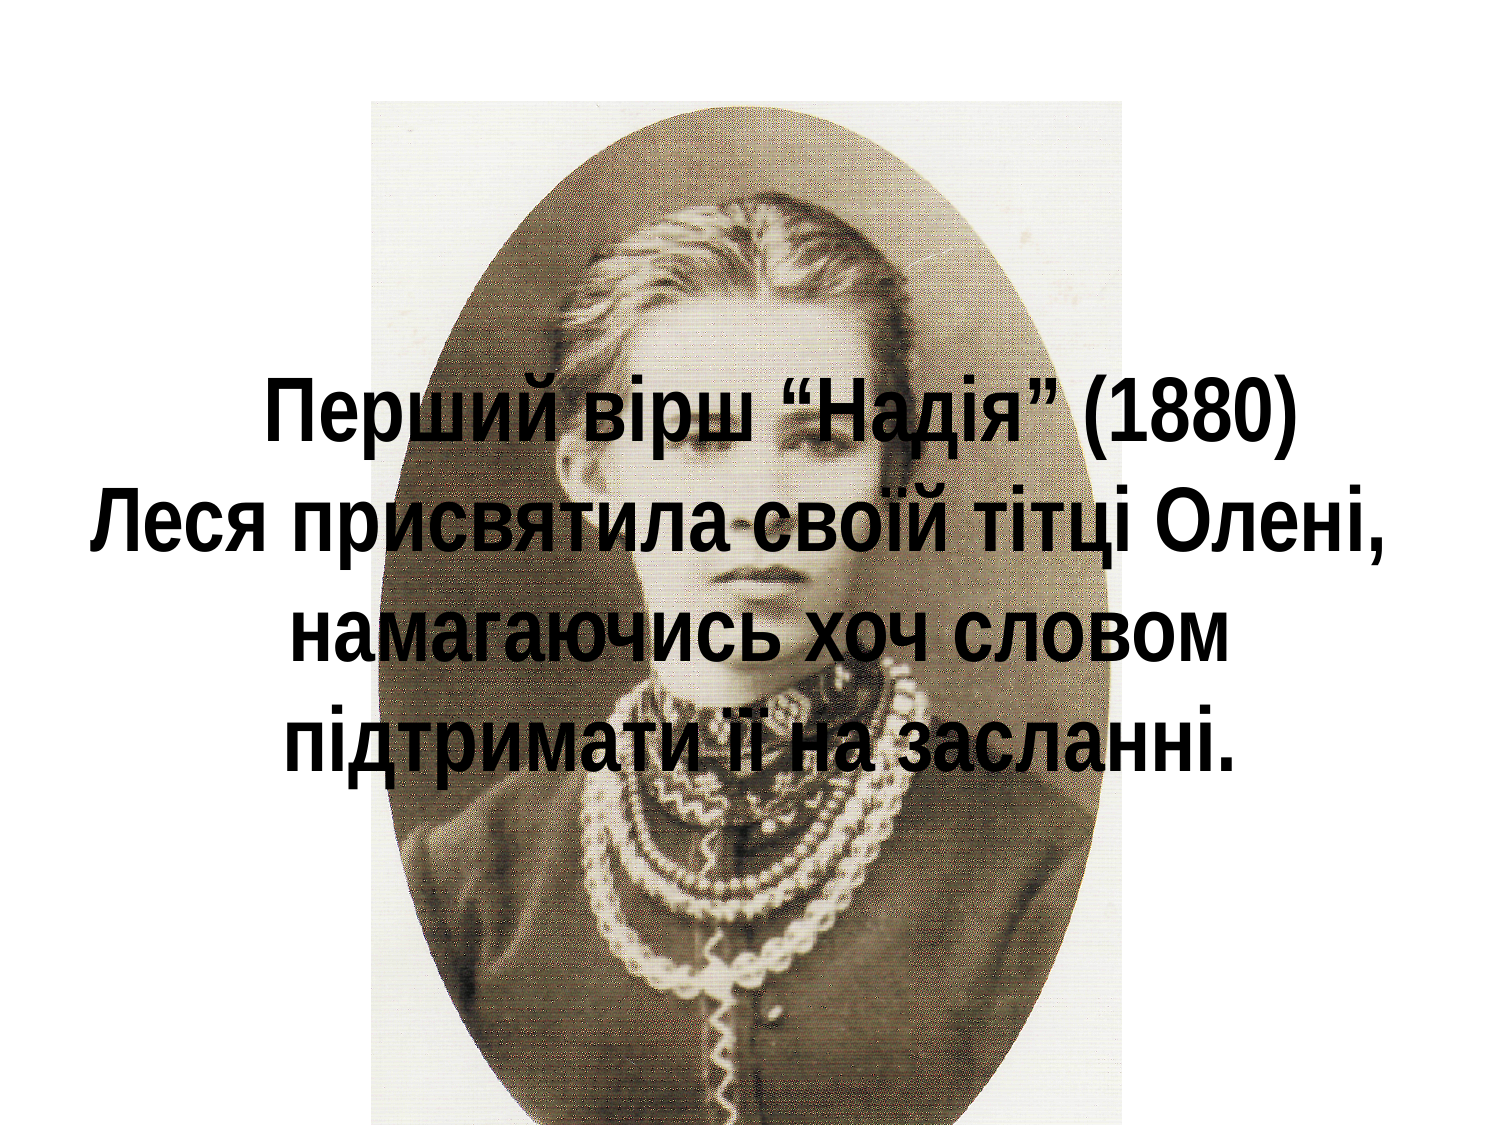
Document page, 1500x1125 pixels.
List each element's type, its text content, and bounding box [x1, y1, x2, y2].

title Перший вірш “Надія” (1880) Леся присвятила своїй тітці Олені, намагаючись хоч словом підтримати її на засланні. [75, 45, 1425, 1035]
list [371, 101, 1123, 1125]
